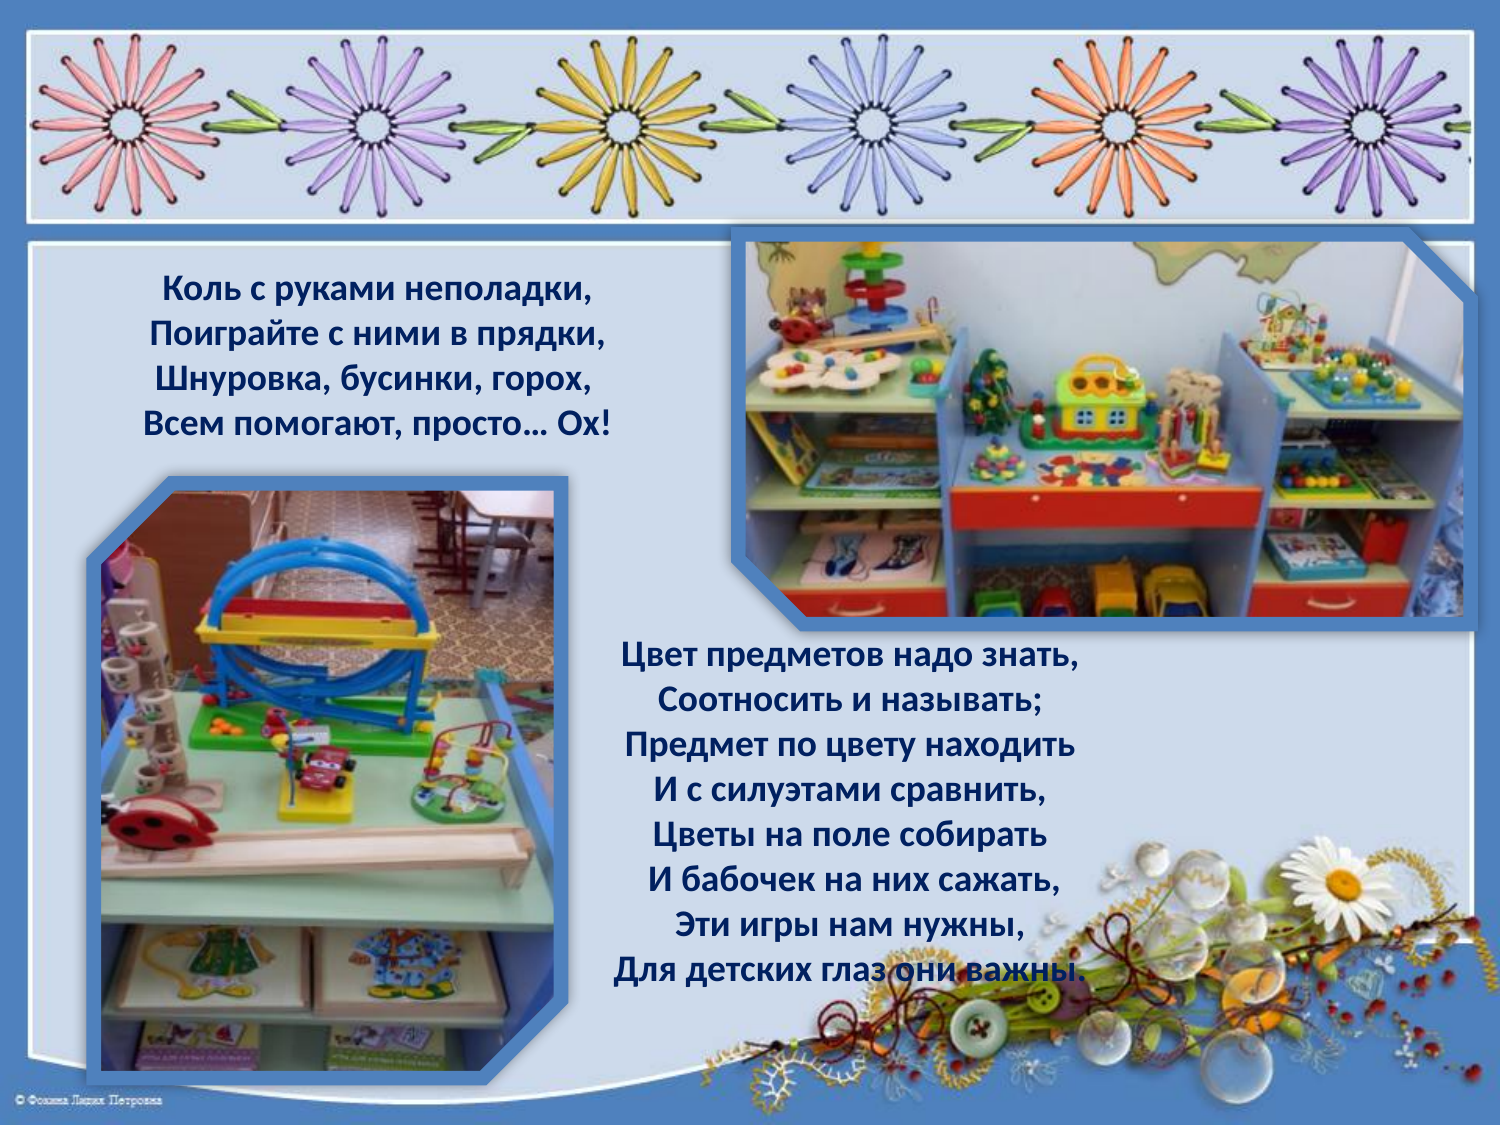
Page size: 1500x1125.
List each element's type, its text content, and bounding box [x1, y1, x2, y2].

text_box Коль с руками неполадки, Поиграйте с ними в прядки, Шнуровка, бусинки, горох, Всем помогают, просто… Ох! [53, 255, 703, 451]
picture [0, 0, 1500, 1125]
text_box Цвет предметов надо знать, Соотносить и называть; Предмет по цвету находить И с силуэтами сравнить, Цветы на поле собирать И бабочек на них сажать, Эти игры нам нужны, Для детских глаз они важны. [629, 621, 1176, 997]
